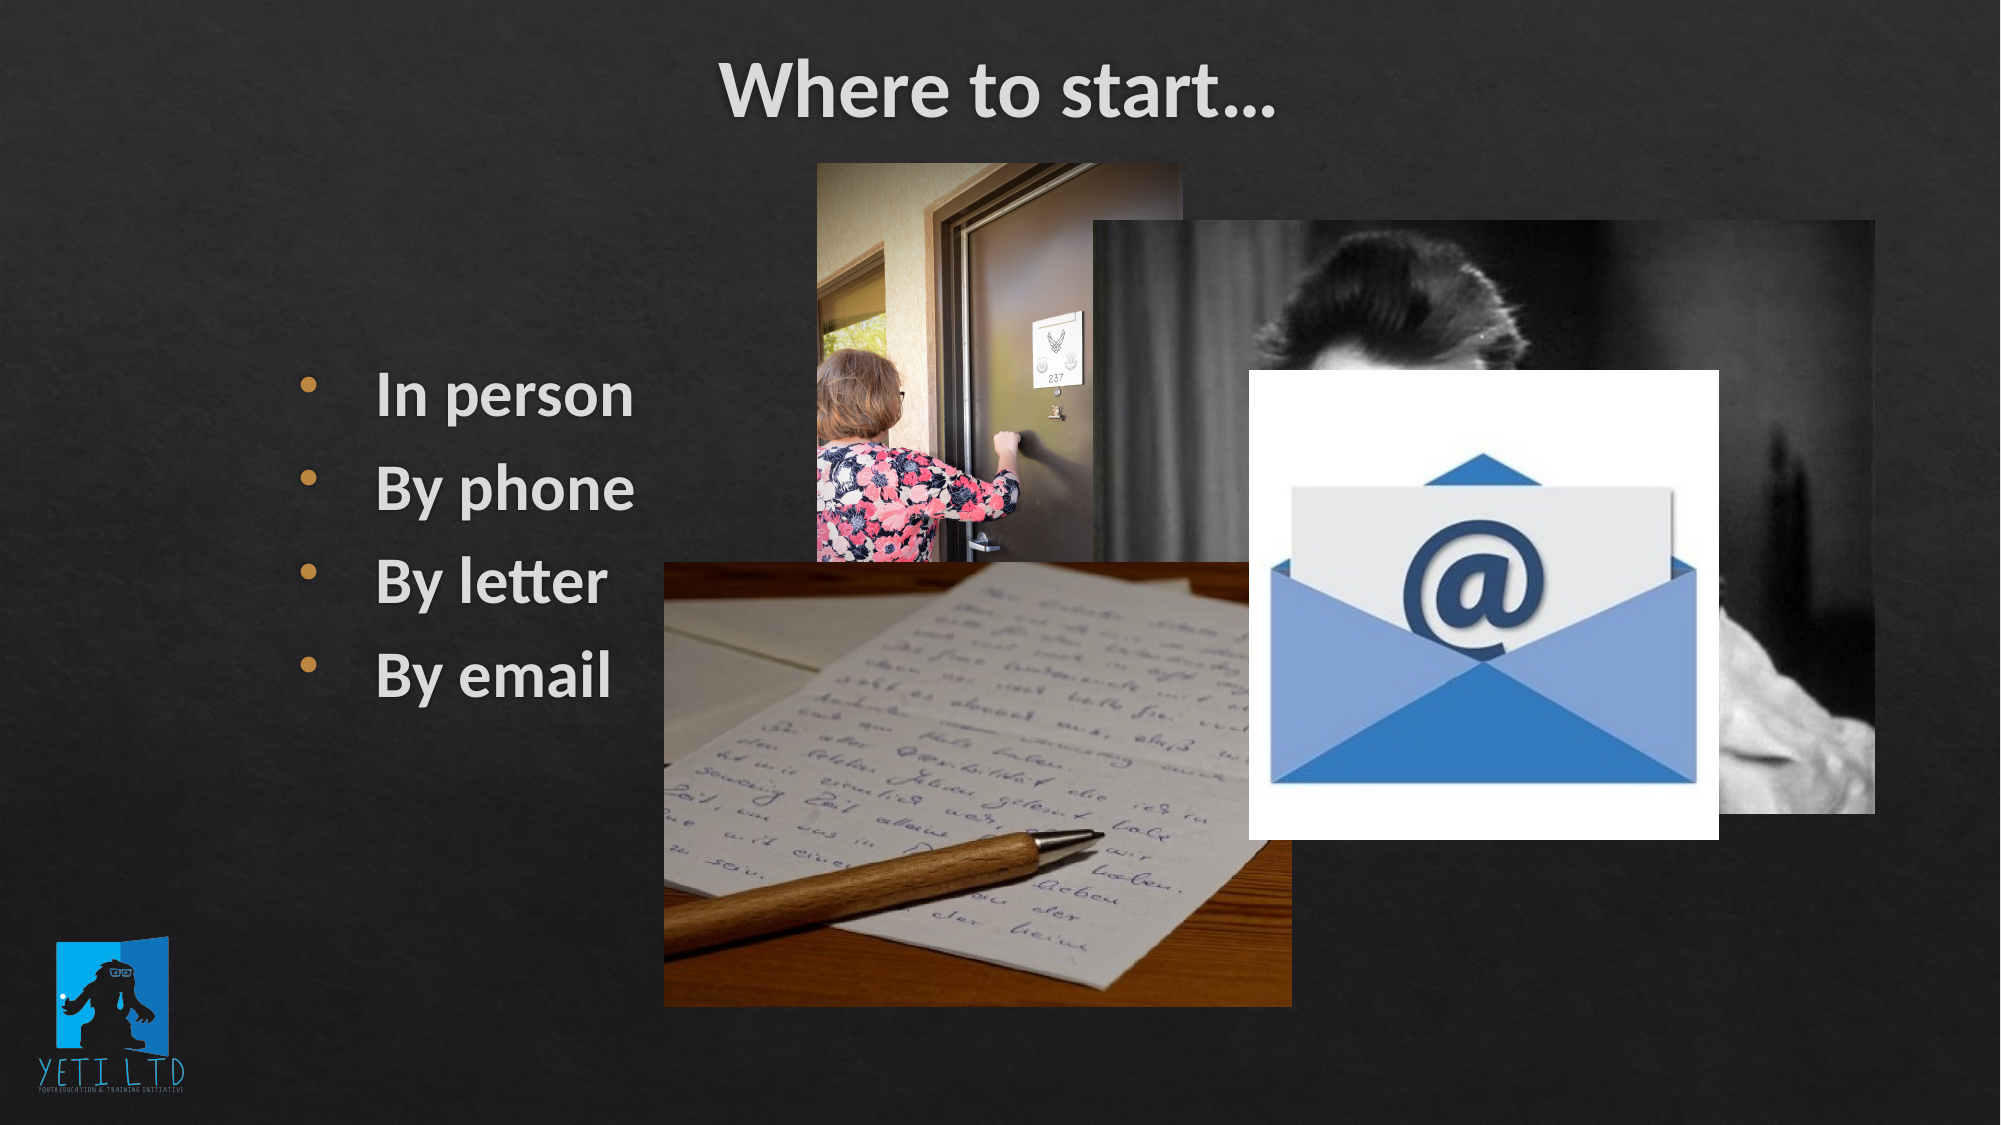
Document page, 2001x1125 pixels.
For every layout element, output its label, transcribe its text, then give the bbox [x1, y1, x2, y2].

picture [664, 163, 1875, 1007]
list In person By phone By letter By email [267, 342, 790, 783]
picture [0, 891, 235, 1125]
title Where to start… [149, 4, 1849, 164]
